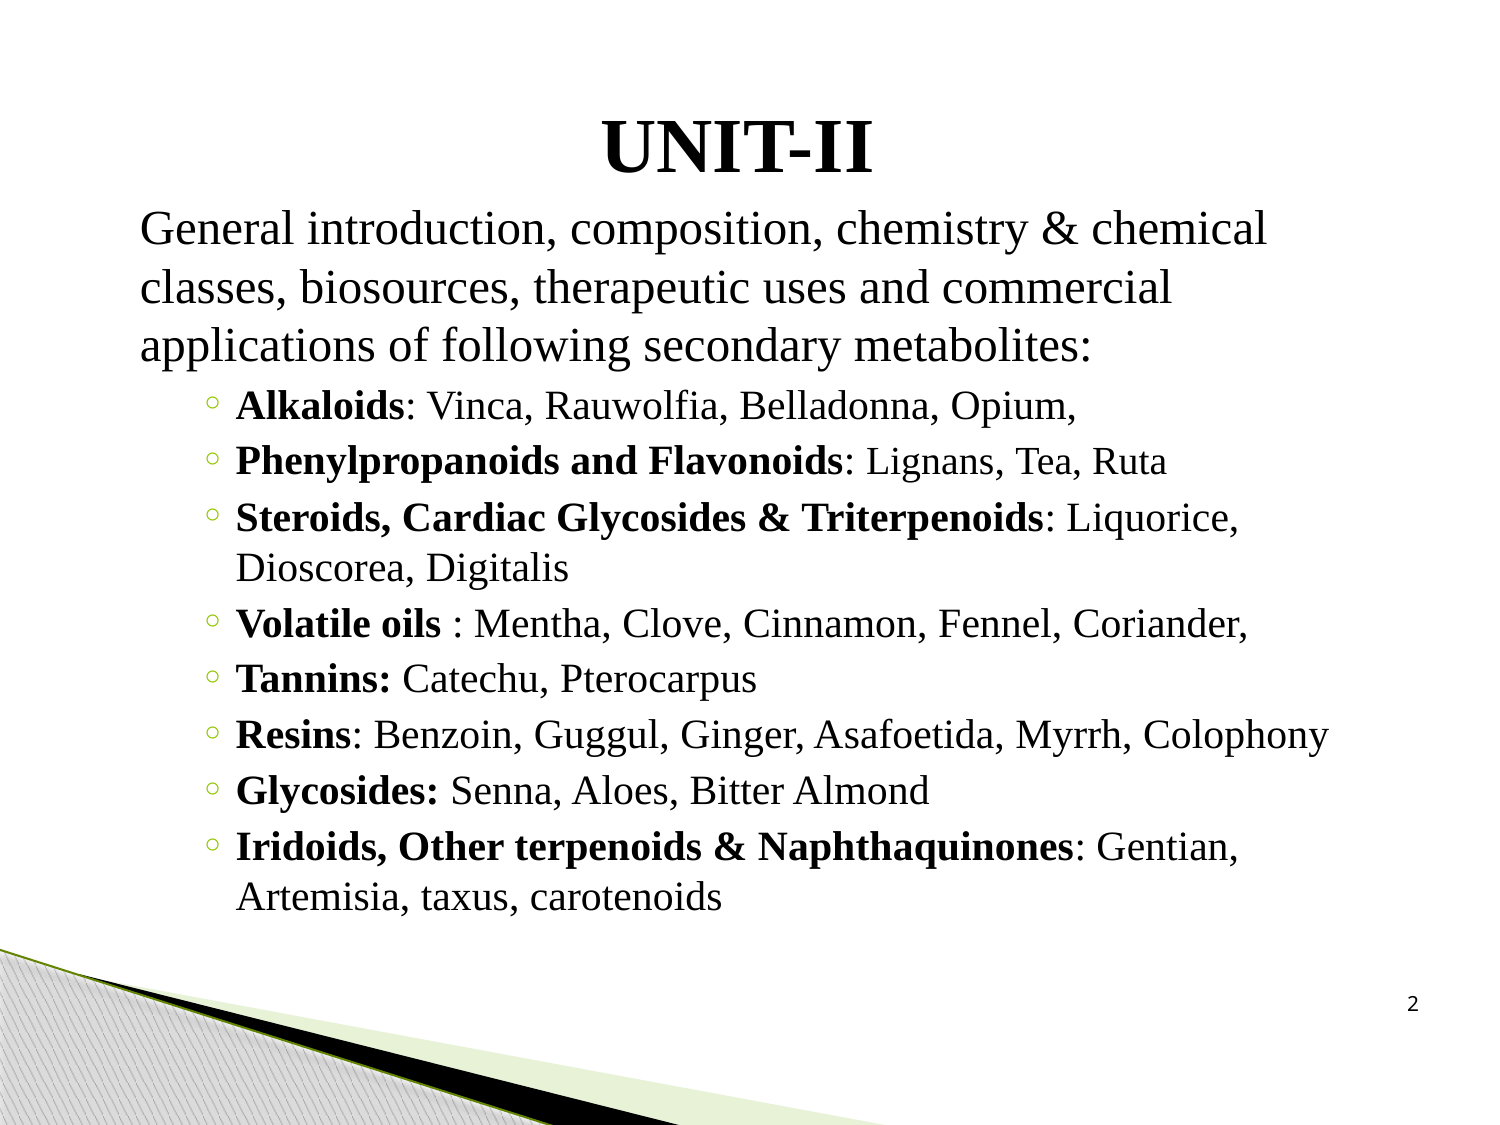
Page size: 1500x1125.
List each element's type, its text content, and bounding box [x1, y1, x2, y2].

list UNIT-II General introduction, composition, chemistry & chemical classes, biosources, therapeutic uses and commercial applications of following secondary metabolites: Alkaloids: Vinca, Rauwolfia, Belladonna, Opium, Phenylpropanoids and Flavonoids: Lignans, Tea, Ruta Steroids, Cardiac Glycosides & Triterpenoids: Liquorice, Dioscorea, Digitalis Volatile oils : Mentha, Clove, Cinnamon, Fennel, Coriander, Tannins: Catechu, Pterocarpus Resins: Benzoin, Guggul, Ginger, Asafoetida, Myrrh, Colophony Glycosides: Senna, Aloes, Bitter Almond Iridoids, Other terpenoids & Naphthaquinones: Gentian, Artemisia, taxus, carotenoids [125, 87, 1350, 950]
slide_number 2 [1333, 940, 1434, 1027]
